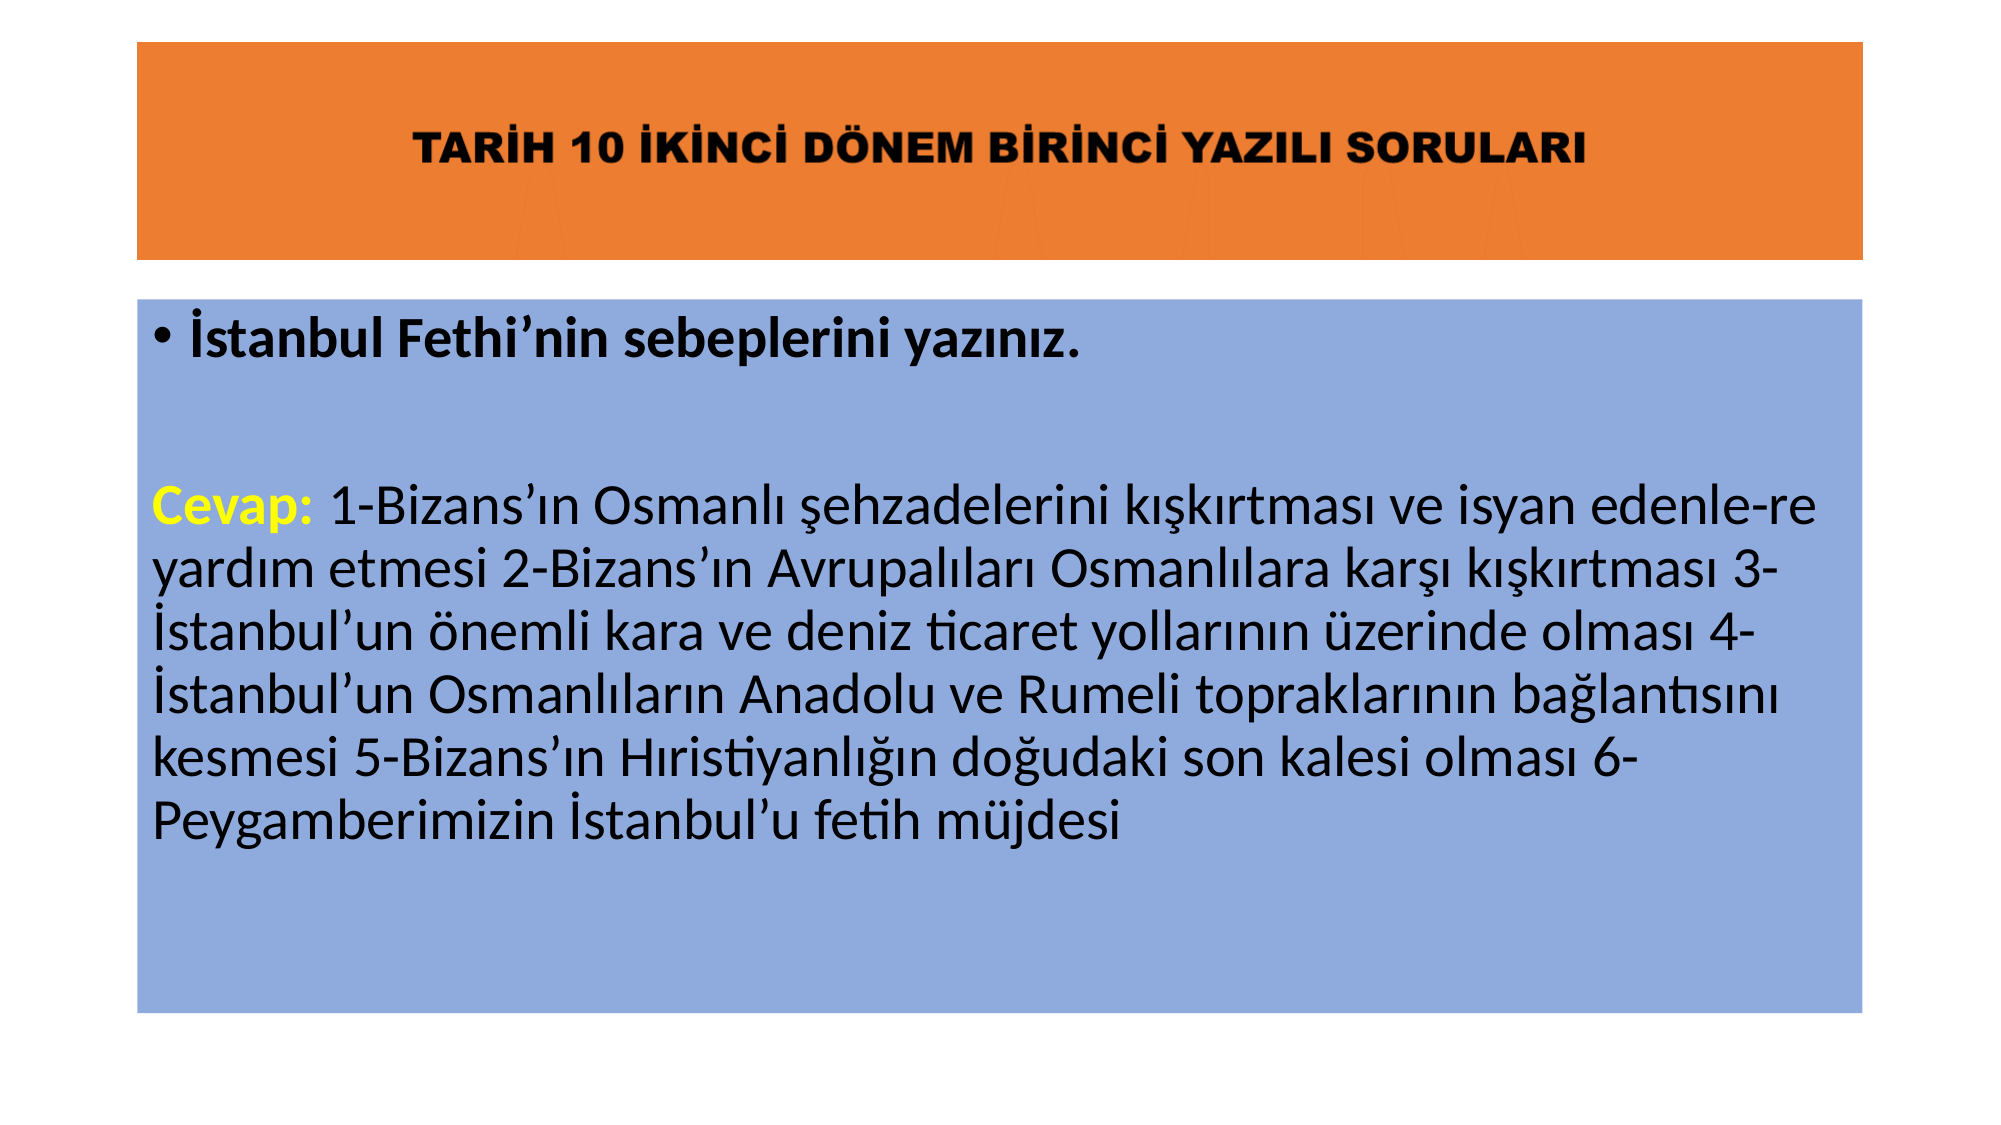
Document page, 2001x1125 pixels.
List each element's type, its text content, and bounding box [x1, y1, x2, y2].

picture [137, 42, 1863, 260]
list İstanbul Fethi’nin sebeplerini yazınız. Cevap: 1-Bizans’ın Osmanlı şehzadelerini kışkırtması ve isyan edenle-re yardım etmesi 2-Bizans’ın Avrupalıları Osmanlılara karşı kışkırtması 3-İstanbul’un önemli kara ve deniz ticaret yollarının üzerinde olması 4-İstanbul’un Osmanlıların Anadolu ve Rumeli topraklarının bağlantısını kesmesi 5-Bizans’ın Hıristiyanlığın doğudaki son kalesi olması 6-Peygamberimizin İstanbul’u fetih müjdesi [137, 299, 1863, 1014]
